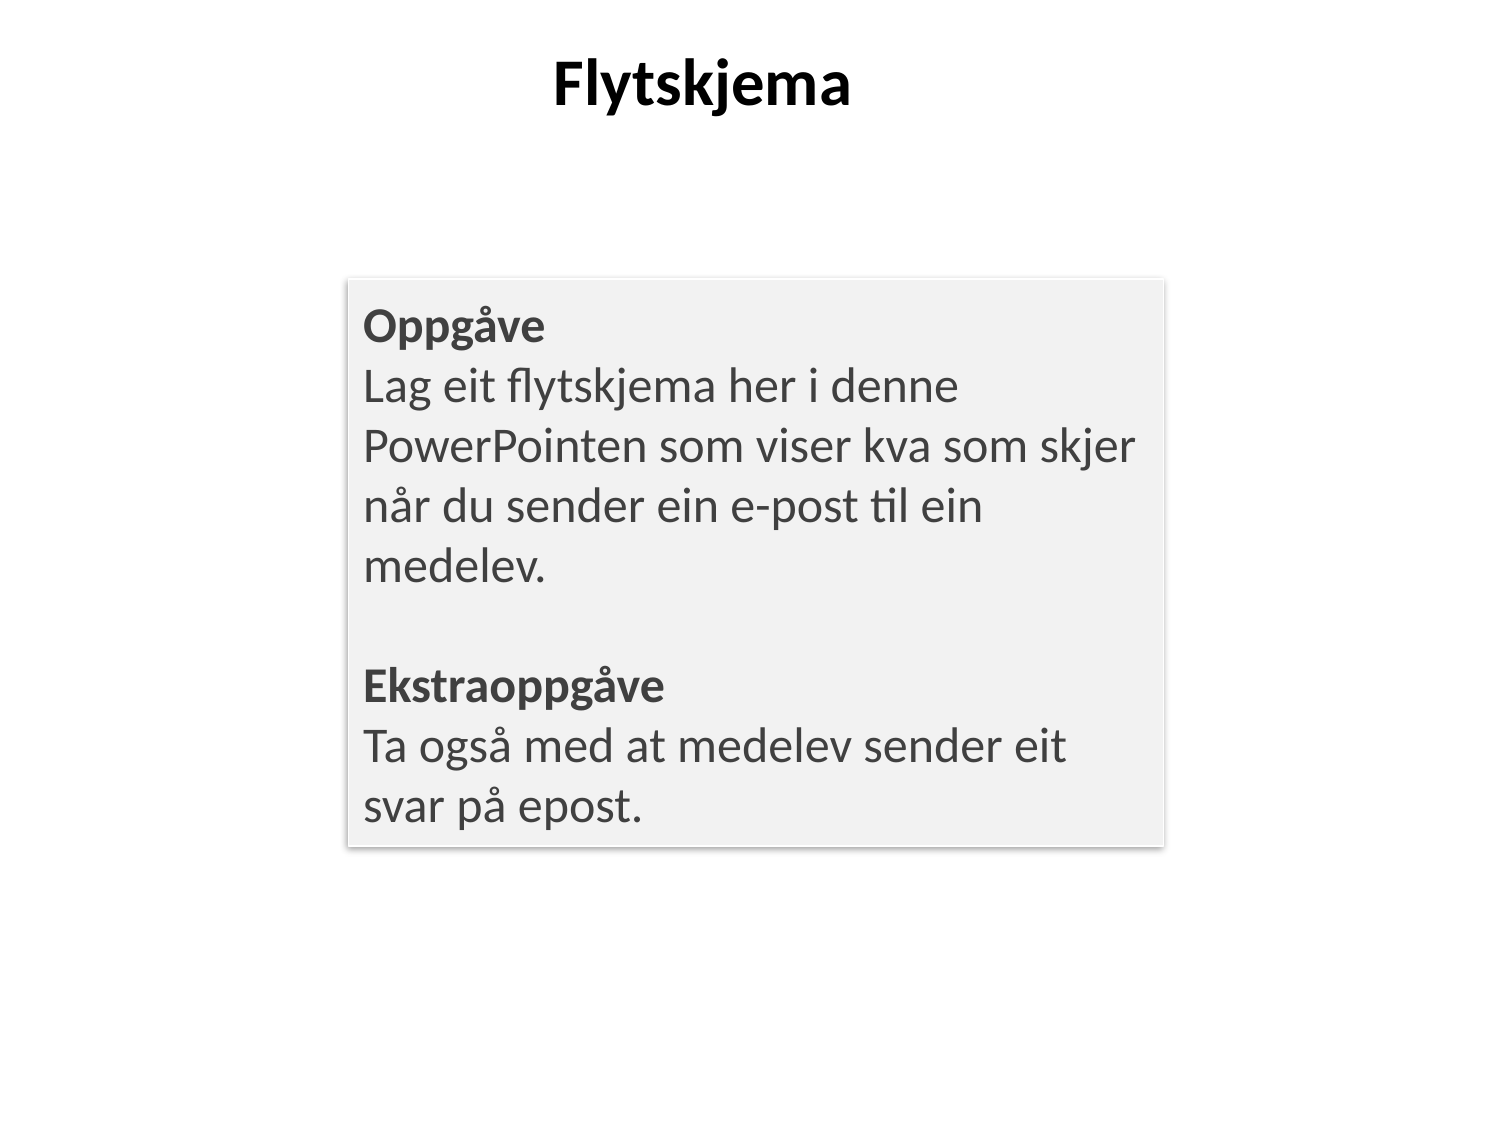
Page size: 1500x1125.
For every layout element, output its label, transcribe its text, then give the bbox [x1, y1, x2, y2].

text_box Flytskjema [538, 31, 868, 126]
text_box Oppgåve Lag eit flytskjema her i denne PowerPointen som viser kva som skjer når du sender ein e-post til ein medelev. Ekstraoppgåve Ta også med at medelev sender eit svar på epost. [348, 278, 1164, 847]
